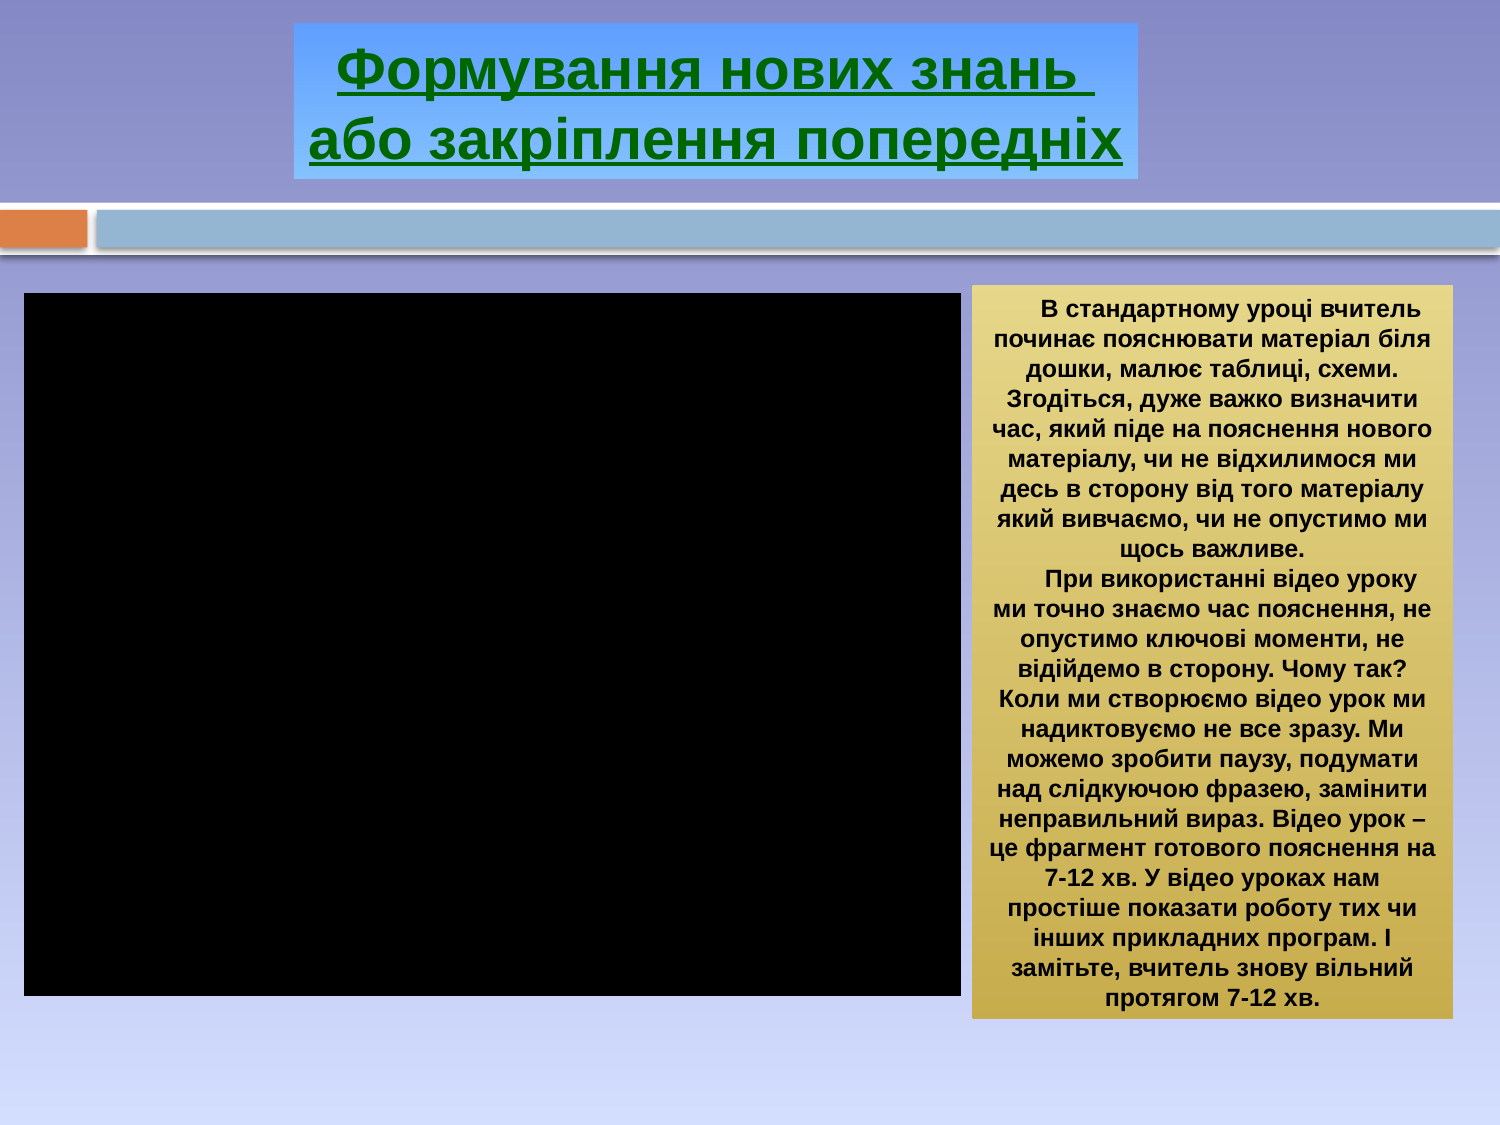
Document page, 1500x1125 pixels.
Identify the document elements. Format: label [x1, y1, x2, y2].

text_box [23, 292, 962, 997]
text_box [292, 23, 1454, 1024]
